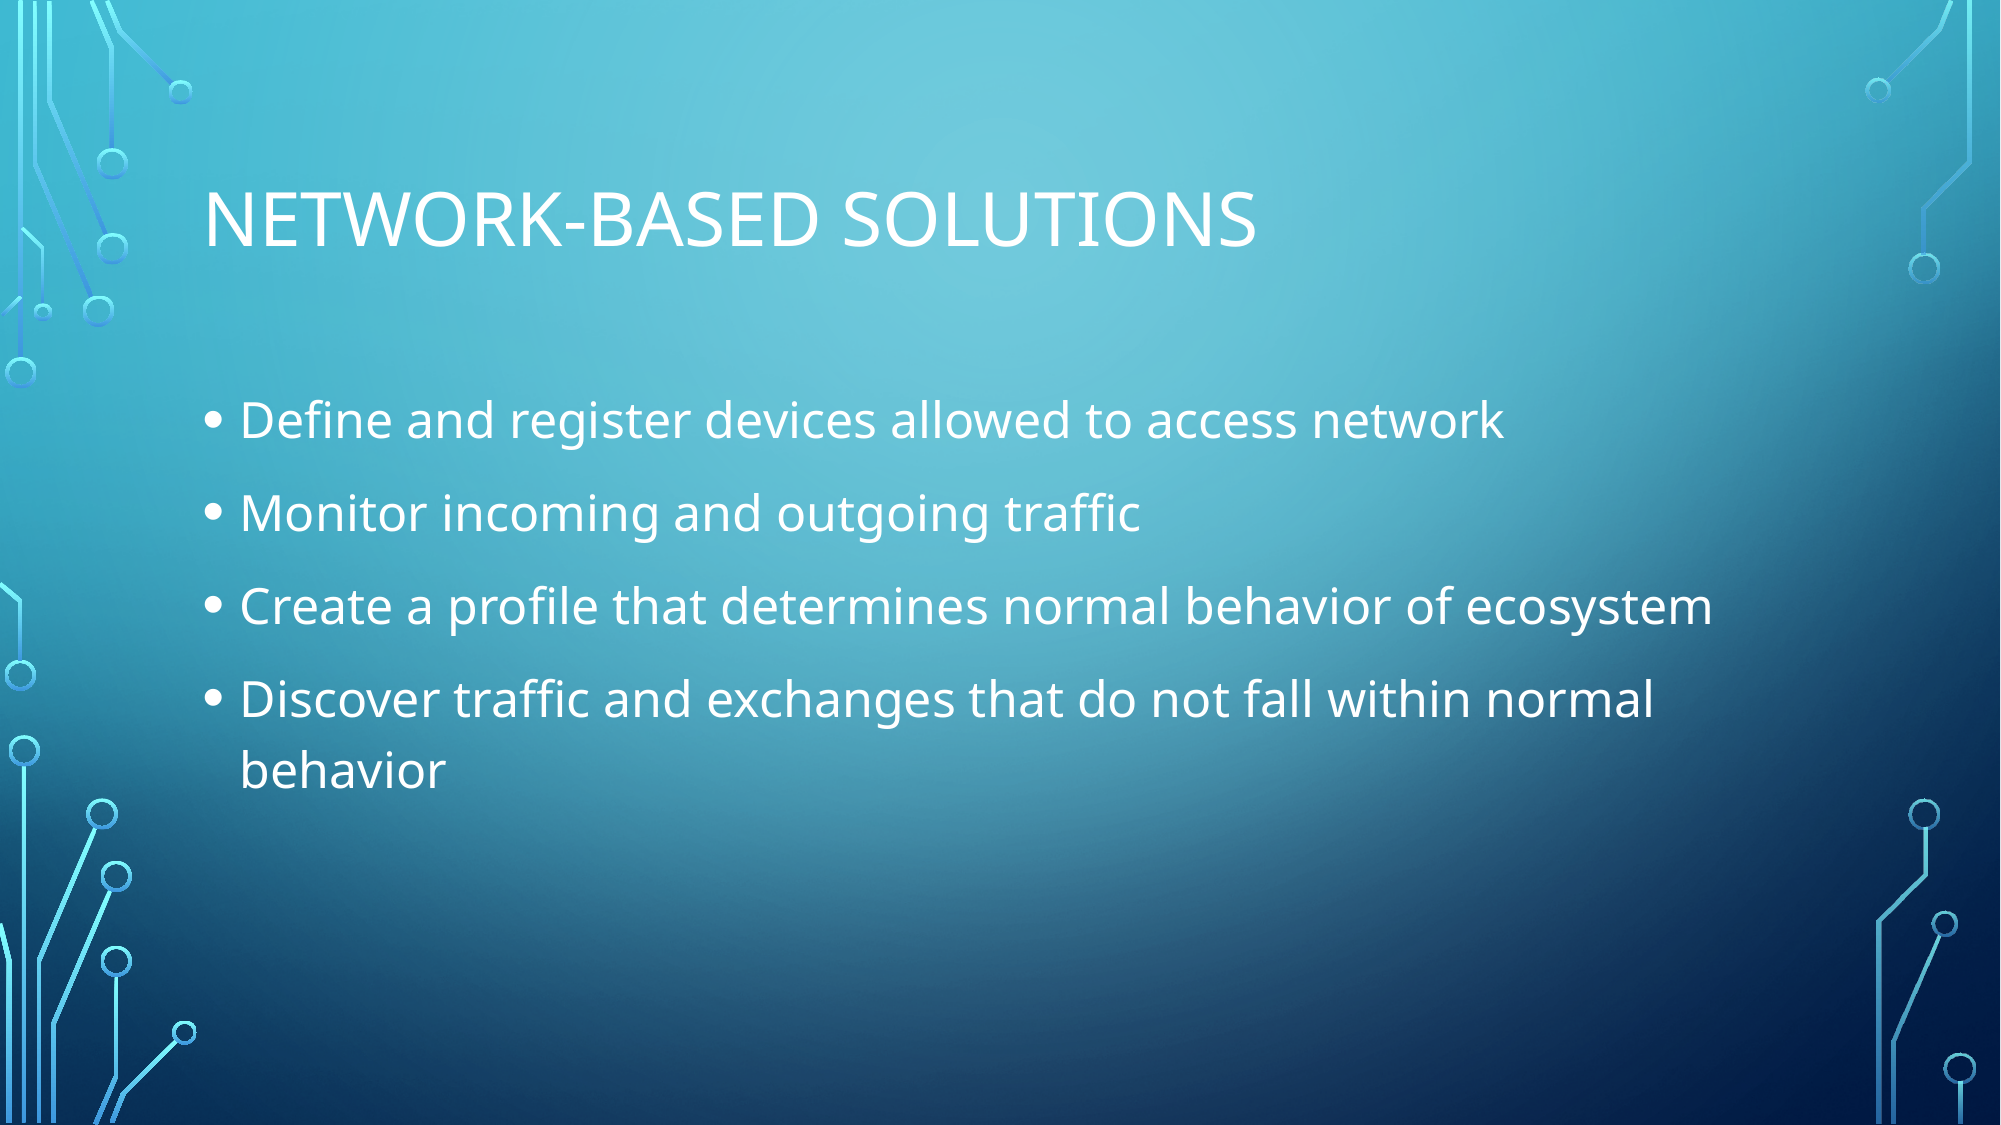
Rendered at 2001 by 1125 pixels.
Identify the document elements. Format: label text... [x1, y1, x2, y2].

title Network-based solutions [187, 101, 1813, 344]
list Define and register devices allowed to access network Monitor incoming and outgoing traffic Create a profile that determines normal behavior of ecosystem Discover traffic and exchanges that do not fall within normal behavior [187, 369, 1813, 950]
